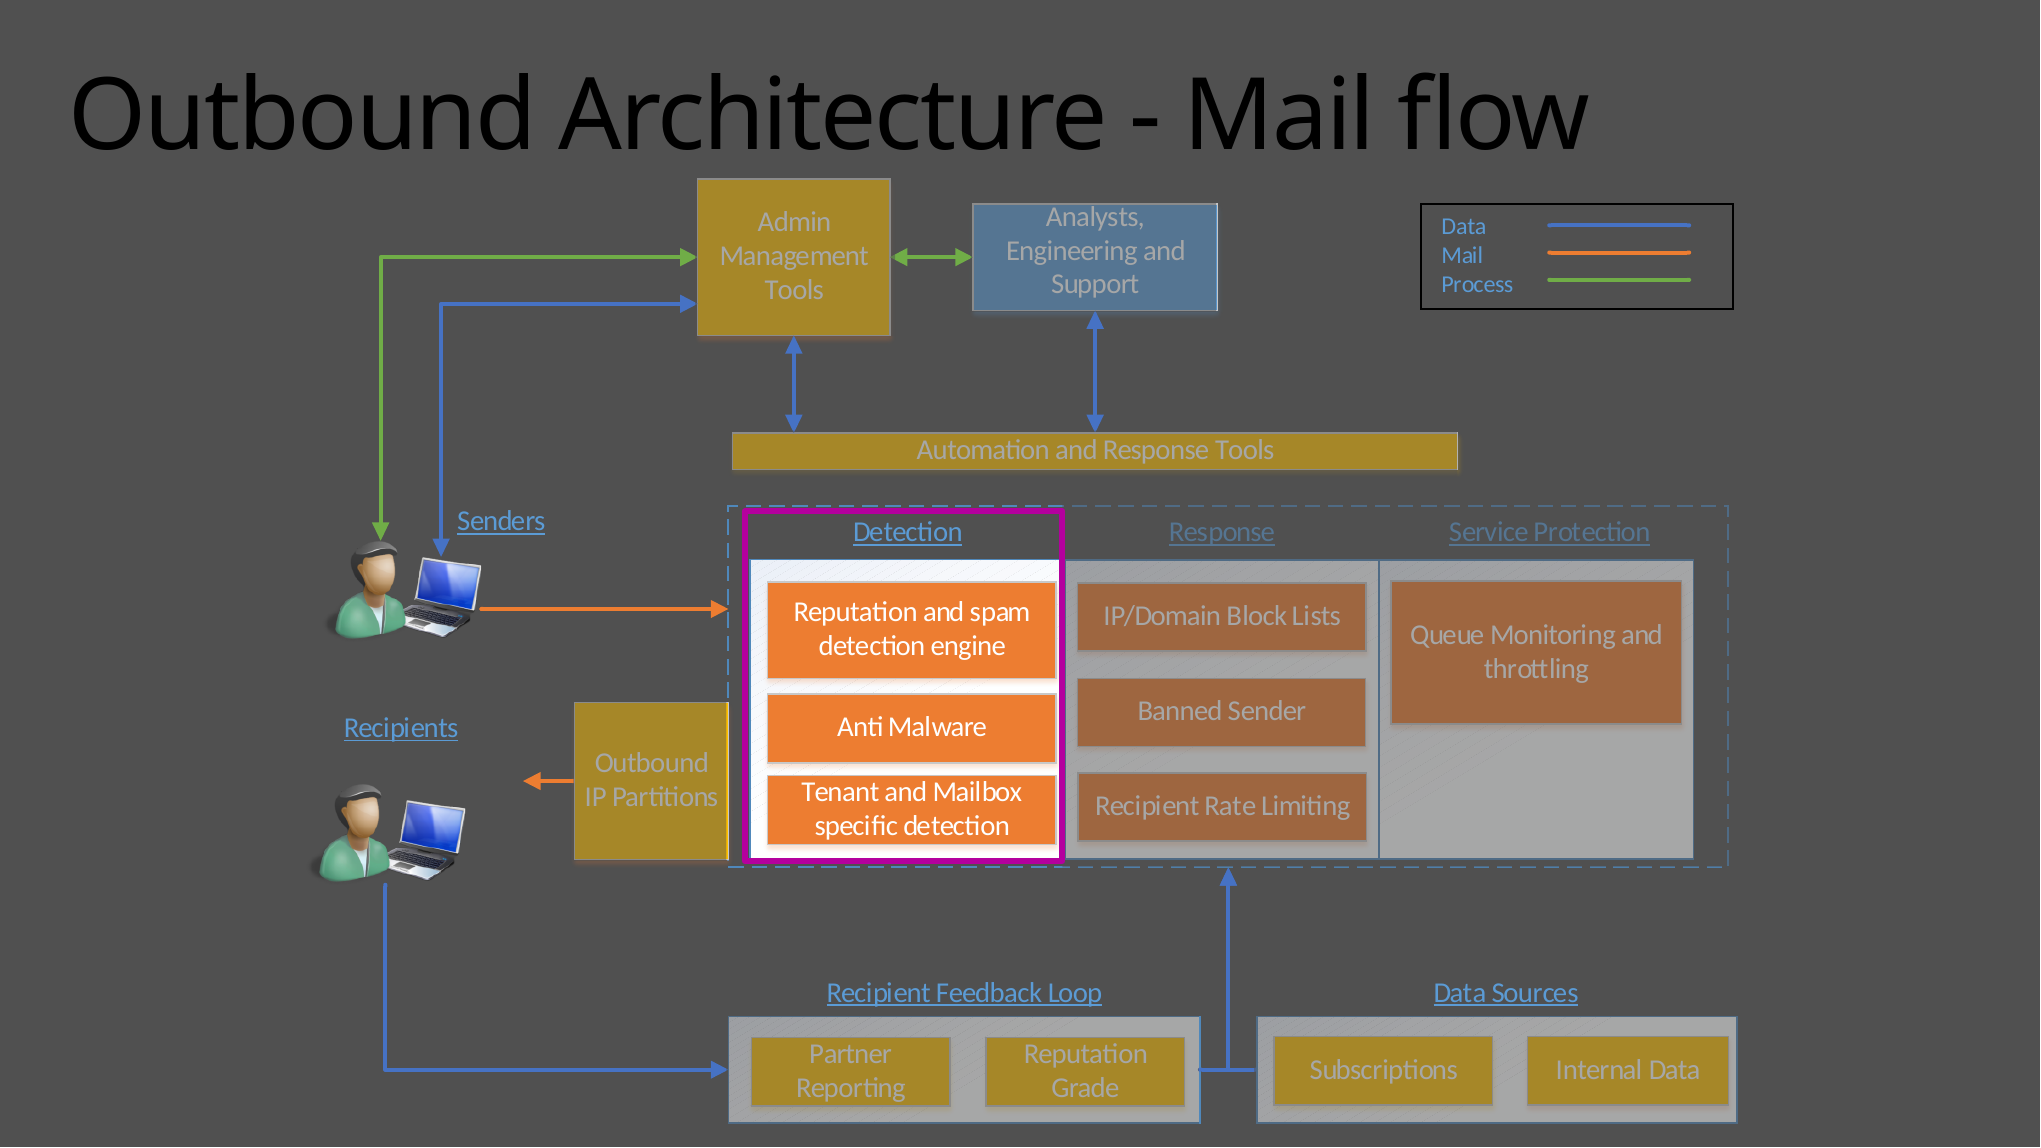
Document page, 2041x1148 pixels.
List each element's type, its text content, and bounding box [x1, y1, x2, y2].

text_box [573, 167, 1739, 1129]
picture [302, 173, 573, 1124]
title Outbound Architecture - Mail flow [45, 48, 1996, 199]
